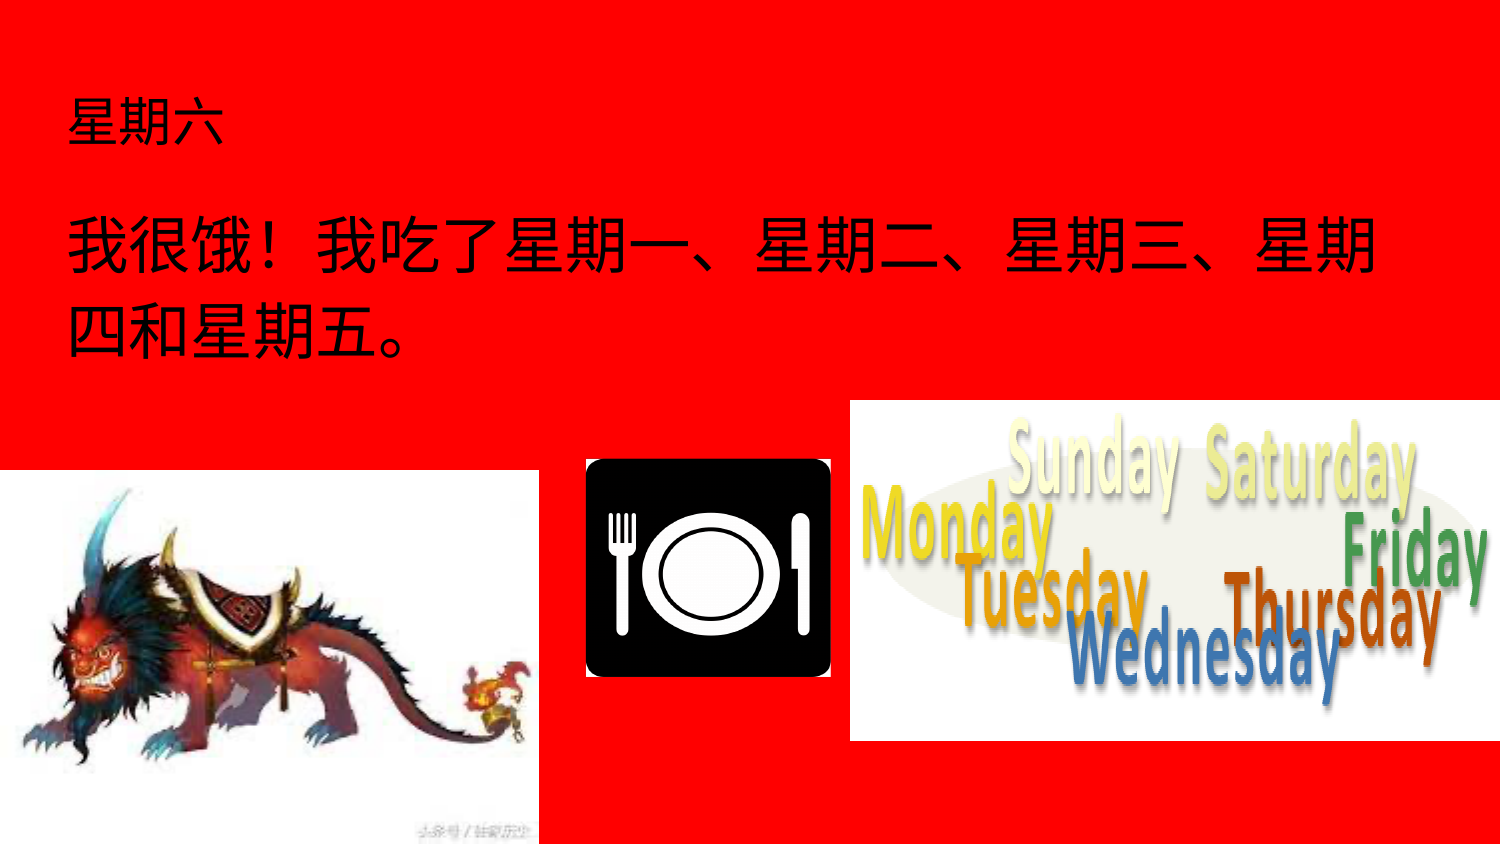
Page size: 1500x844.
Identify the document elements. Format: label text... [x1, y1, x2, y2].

picture [0, 376, 1500, 844]
list 我很饿！我吃了星期一、星期二、星期三、星期四和星期五。 [51, 180, 1449, 469]
title 星期六 [51, 72, 1449, 167]
